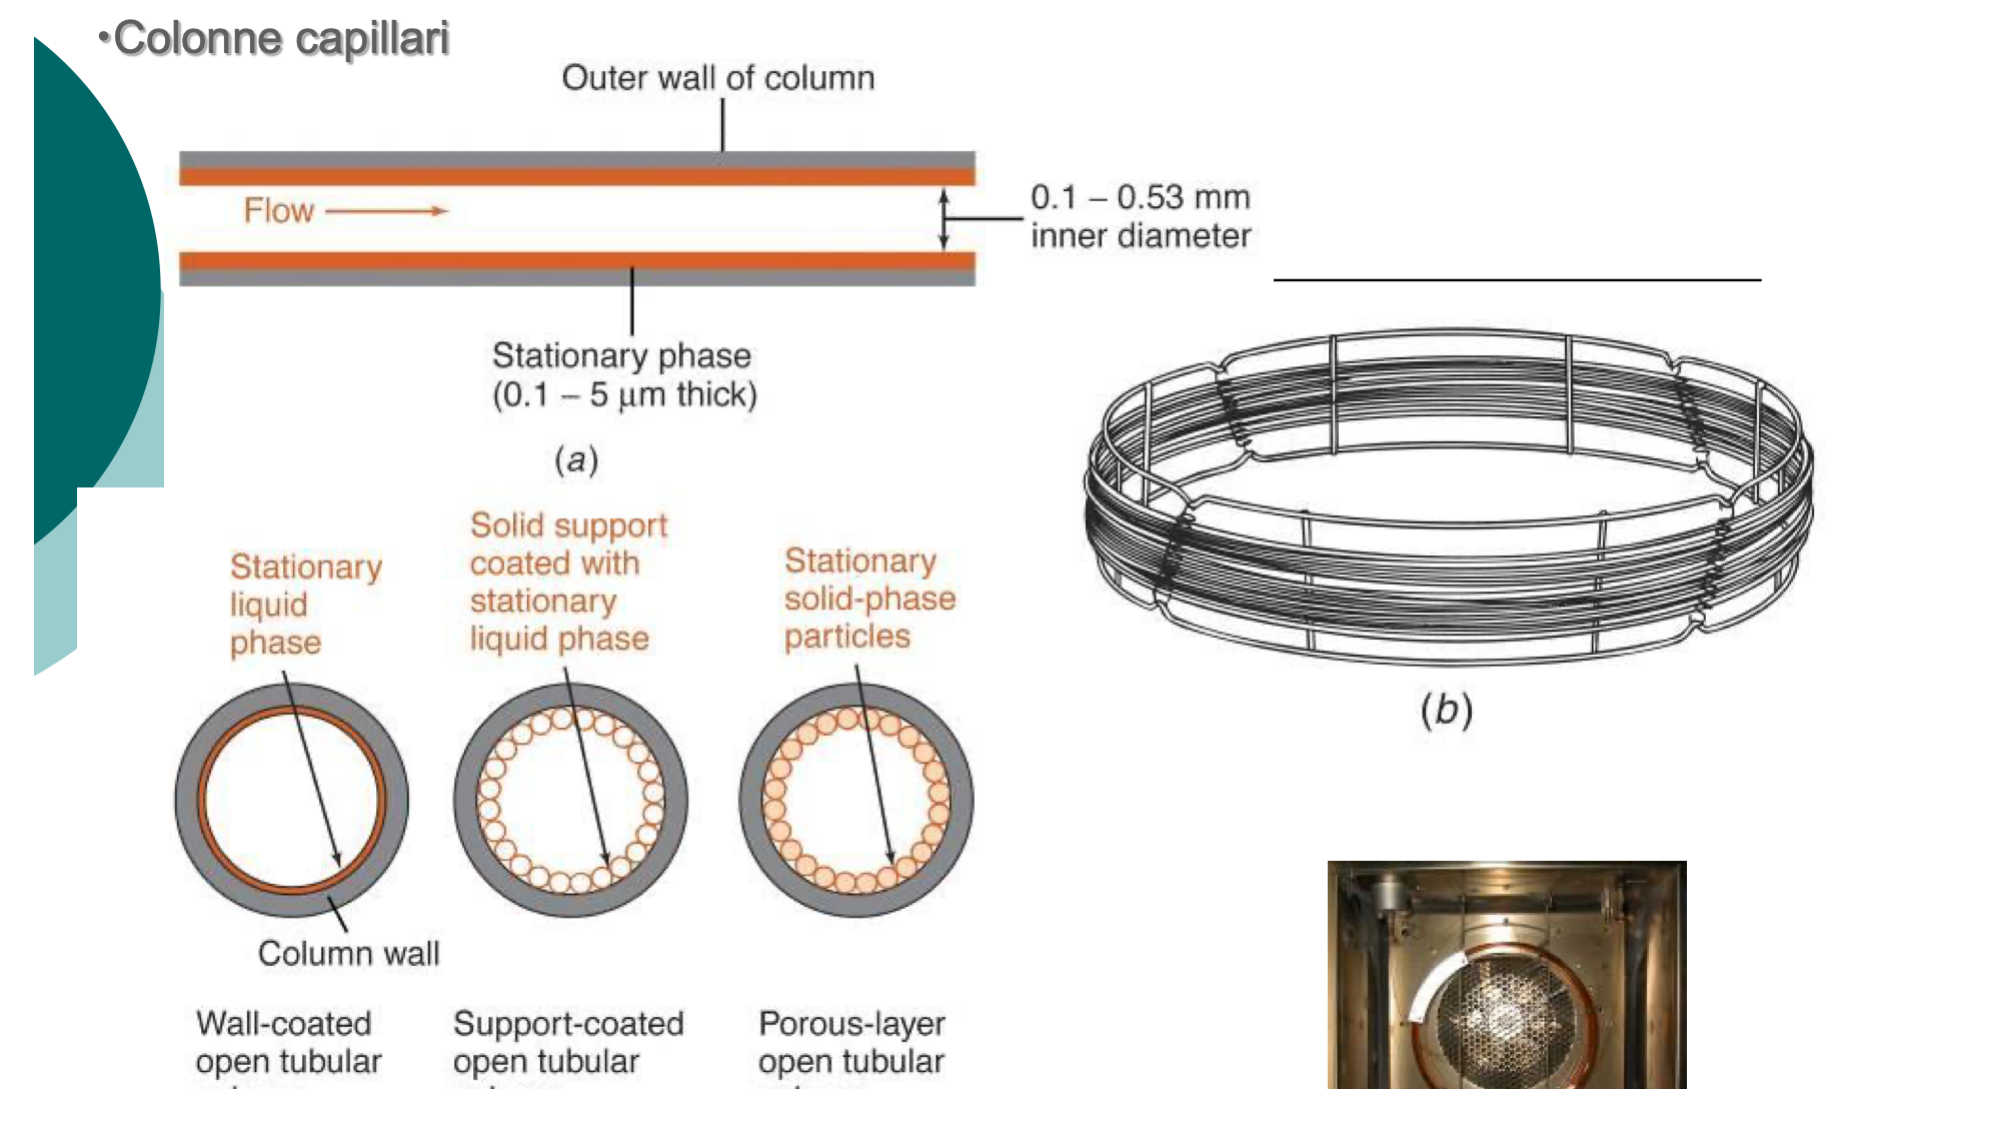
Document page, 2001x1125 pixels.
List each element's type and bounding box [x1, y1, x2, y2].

picture [34, 0, 1852, 1089]
